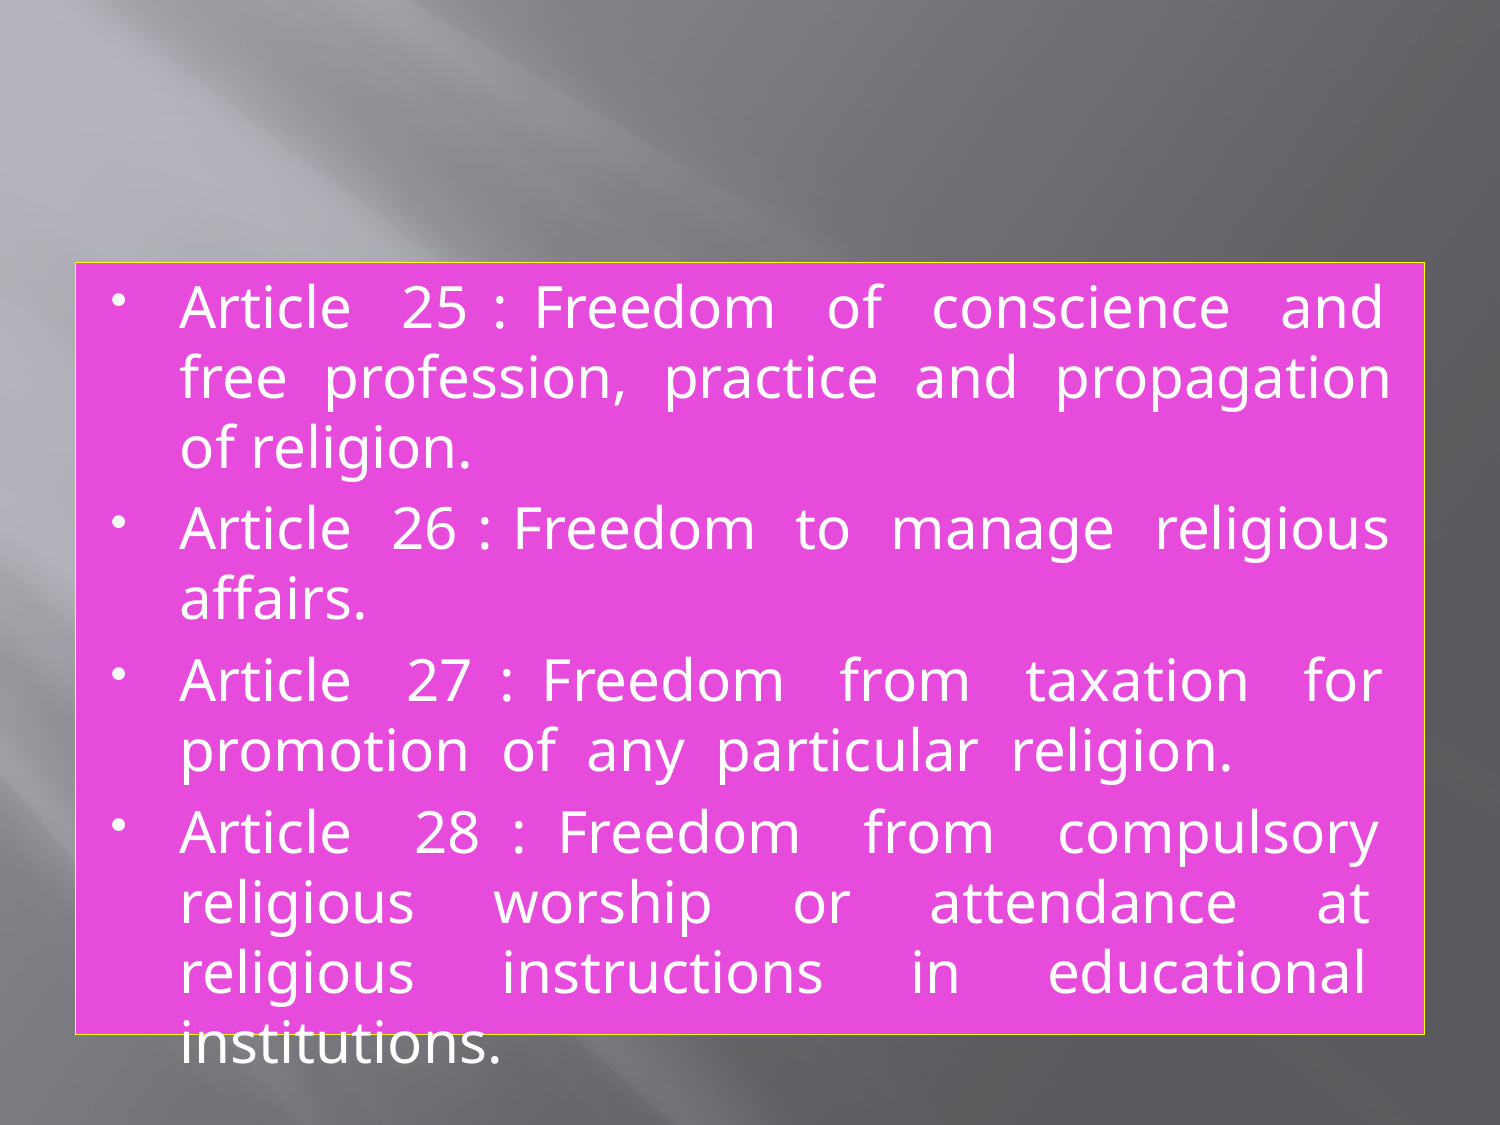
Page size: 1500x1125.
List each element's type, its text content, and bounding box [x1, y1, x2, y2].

list Article 25 : Freedom of conscience and free profession, practice and propagation of religion. Article 26 : Freedom to manage religious affairs. Article 27 : Freedom from taxation for promotion of any particular religion. Article 28 : Freedom from compulsory religious worship or attendance at religious instructions in educational institutions. [75, 262, 1425, 1035]
